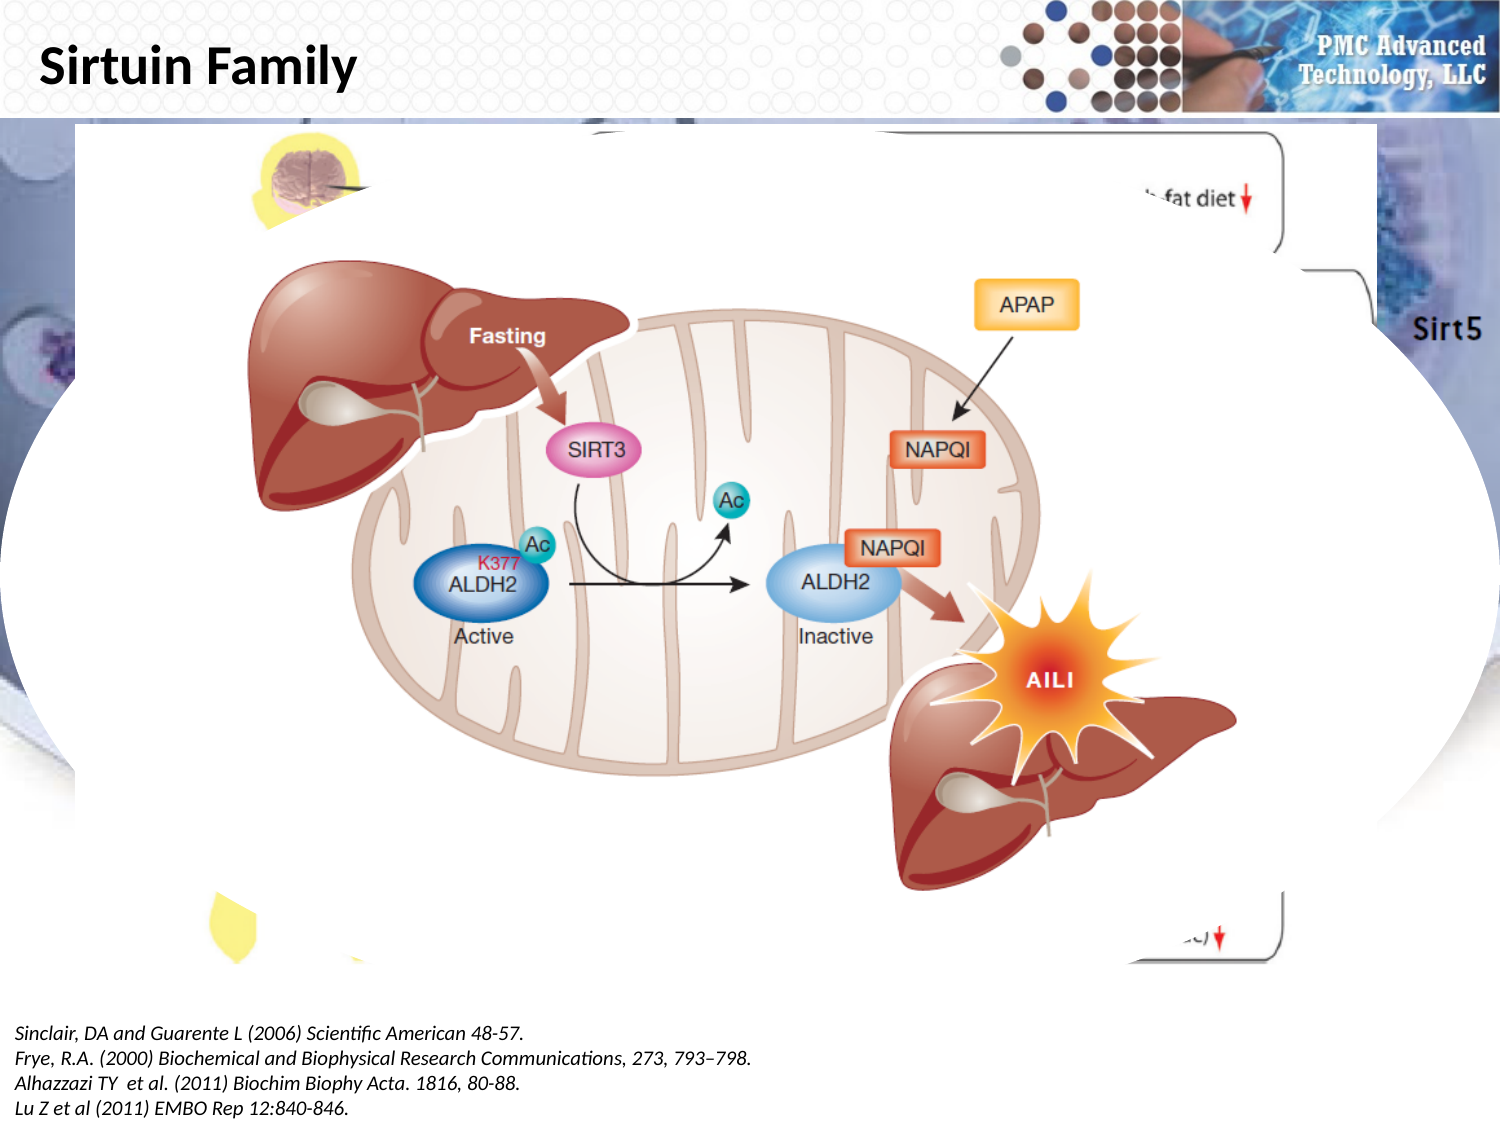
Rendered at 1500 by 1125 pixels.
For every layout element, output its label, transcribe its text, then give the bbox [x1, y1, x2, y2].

text_box [0, 0, 963, 116]
text_box Sinclair, DA and Guarente L (2006) Scientific American 48-57. Frye, R.A. (2000) Biochemical and Biophysical Research Communications, 273, 793–798. Alhazzazi TY et al. (2011) Biochim Biophy Acta. 1816, 80-88. Lu Z et al (2011) EMBO Rep 12:840-846. [0, 1033, 1500, 1125]
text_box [1375, 0, 1500, 118]
title Sirtuin Family [963, 0, 1375, 116]
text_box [0, 124, 1500, 1026]
picture [0, 118, 1500, 124]
